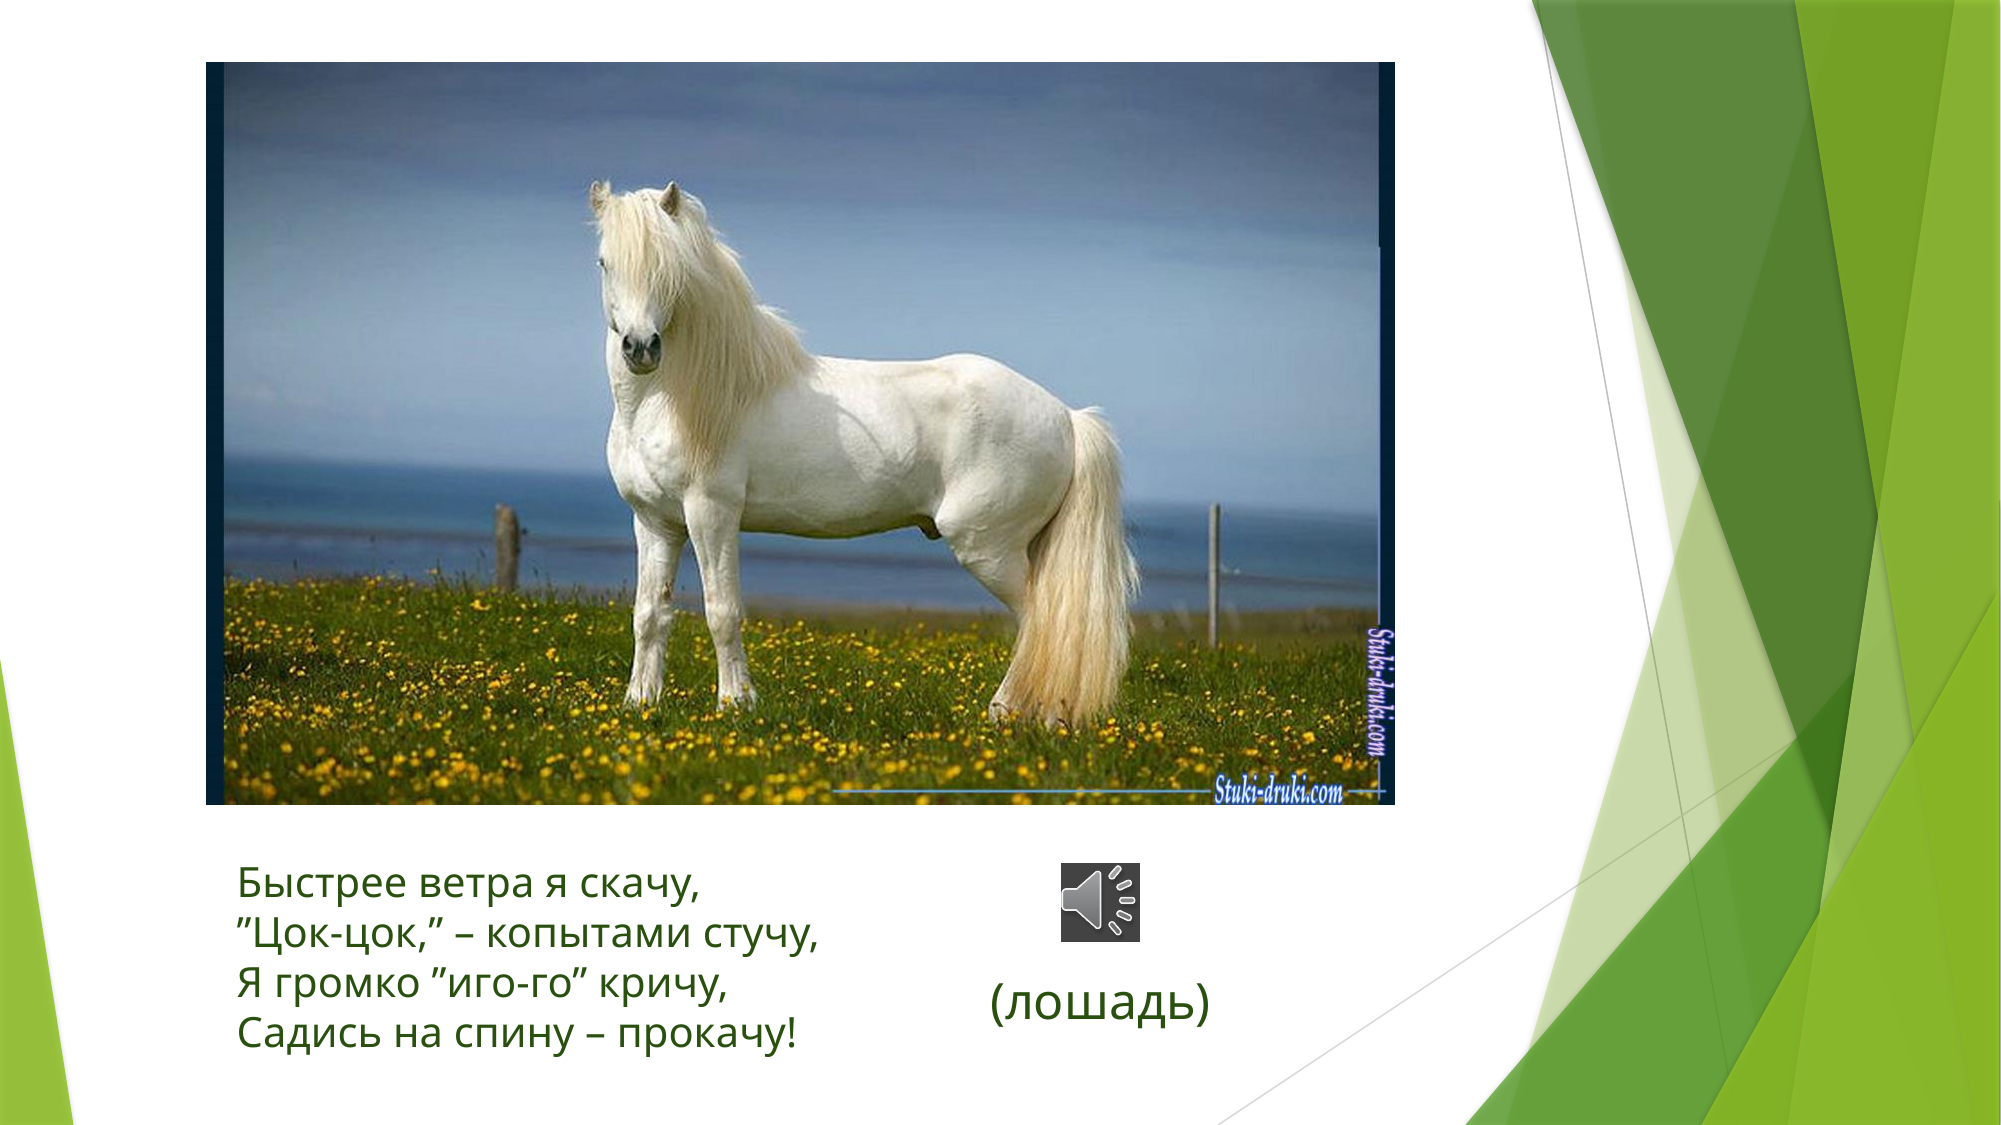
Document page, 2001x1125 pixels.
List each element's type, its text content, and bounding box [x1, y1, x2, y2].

picture [205, 61, 1395, 806]
picture [1059, 862, 1141, 943]
text_box Быстрее ветра я скачу, ”Цок-цок,” – копытами стучу, Я громко ”иго-го” кричу, Садись на спину – прокачу! [221, 848, 856, 1064]
text_box (лошадь) [975, 962, 1226, 1038]
